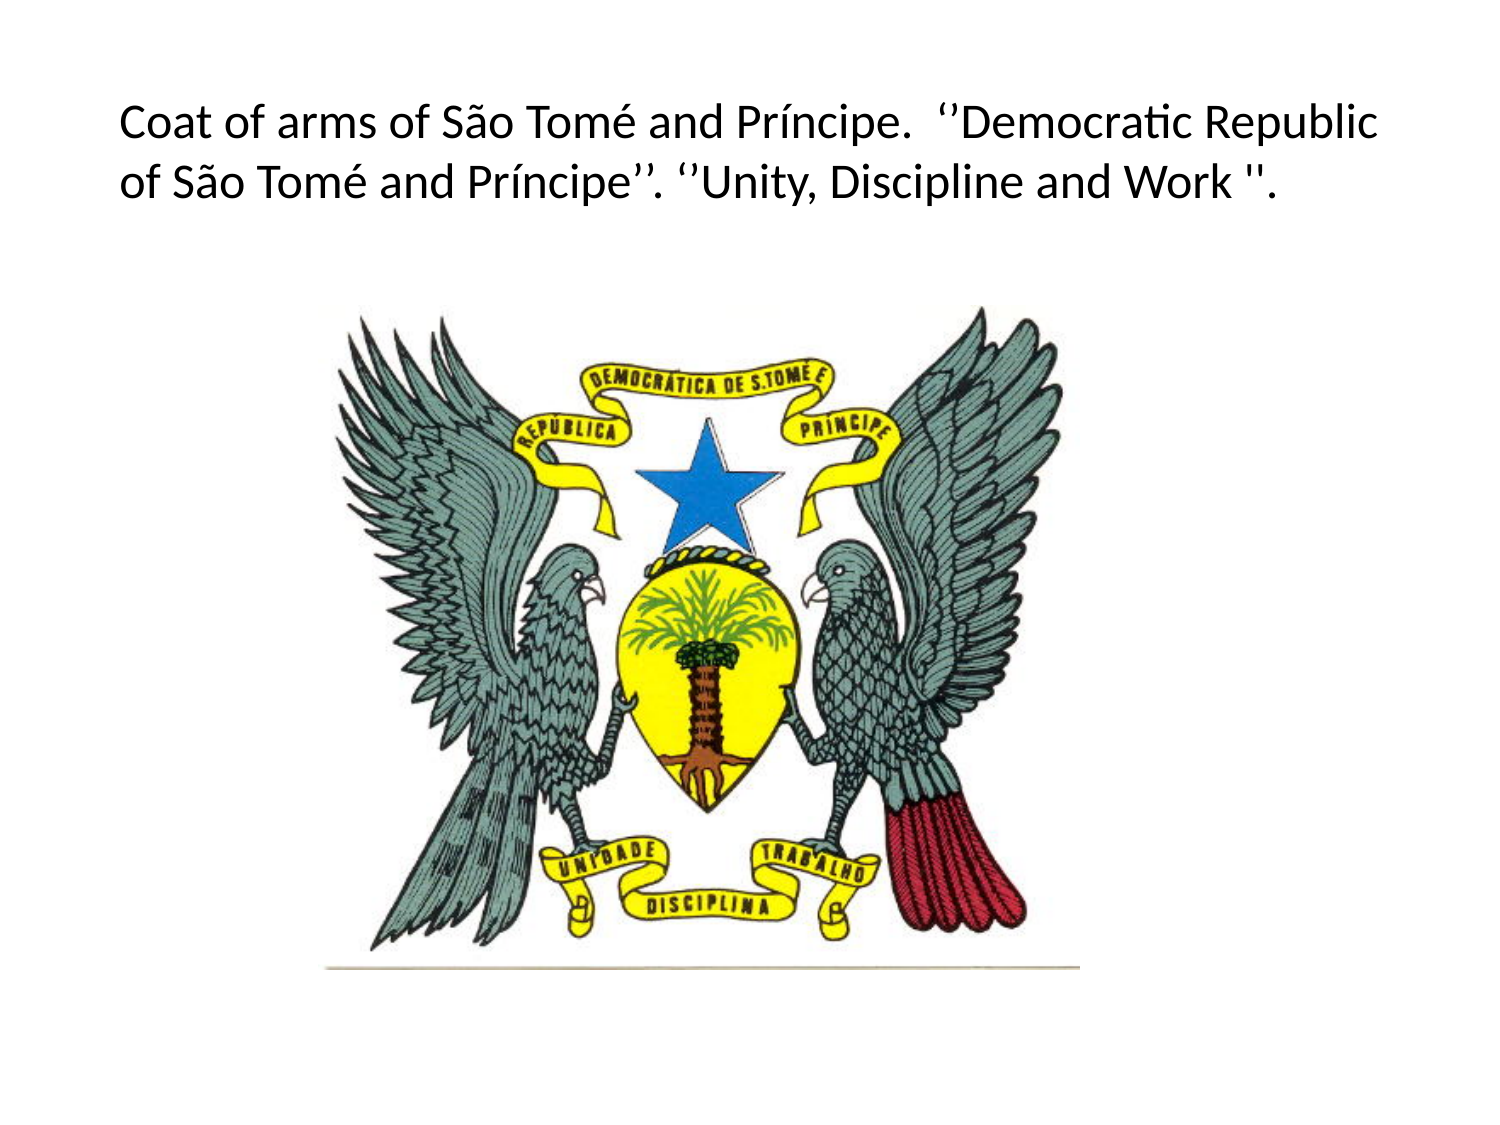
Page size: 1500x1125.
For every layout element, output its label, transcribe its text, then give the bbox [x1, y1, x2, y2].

picture [318, 305, 1081, 970]
text_box Coat of arms of São Tomé and Príncipe. ‘’Democratic Republic of São Tomé and Príncipe’’. ‘’Unity, Discipline and Work ''. [104, 36, 1396, 217]
